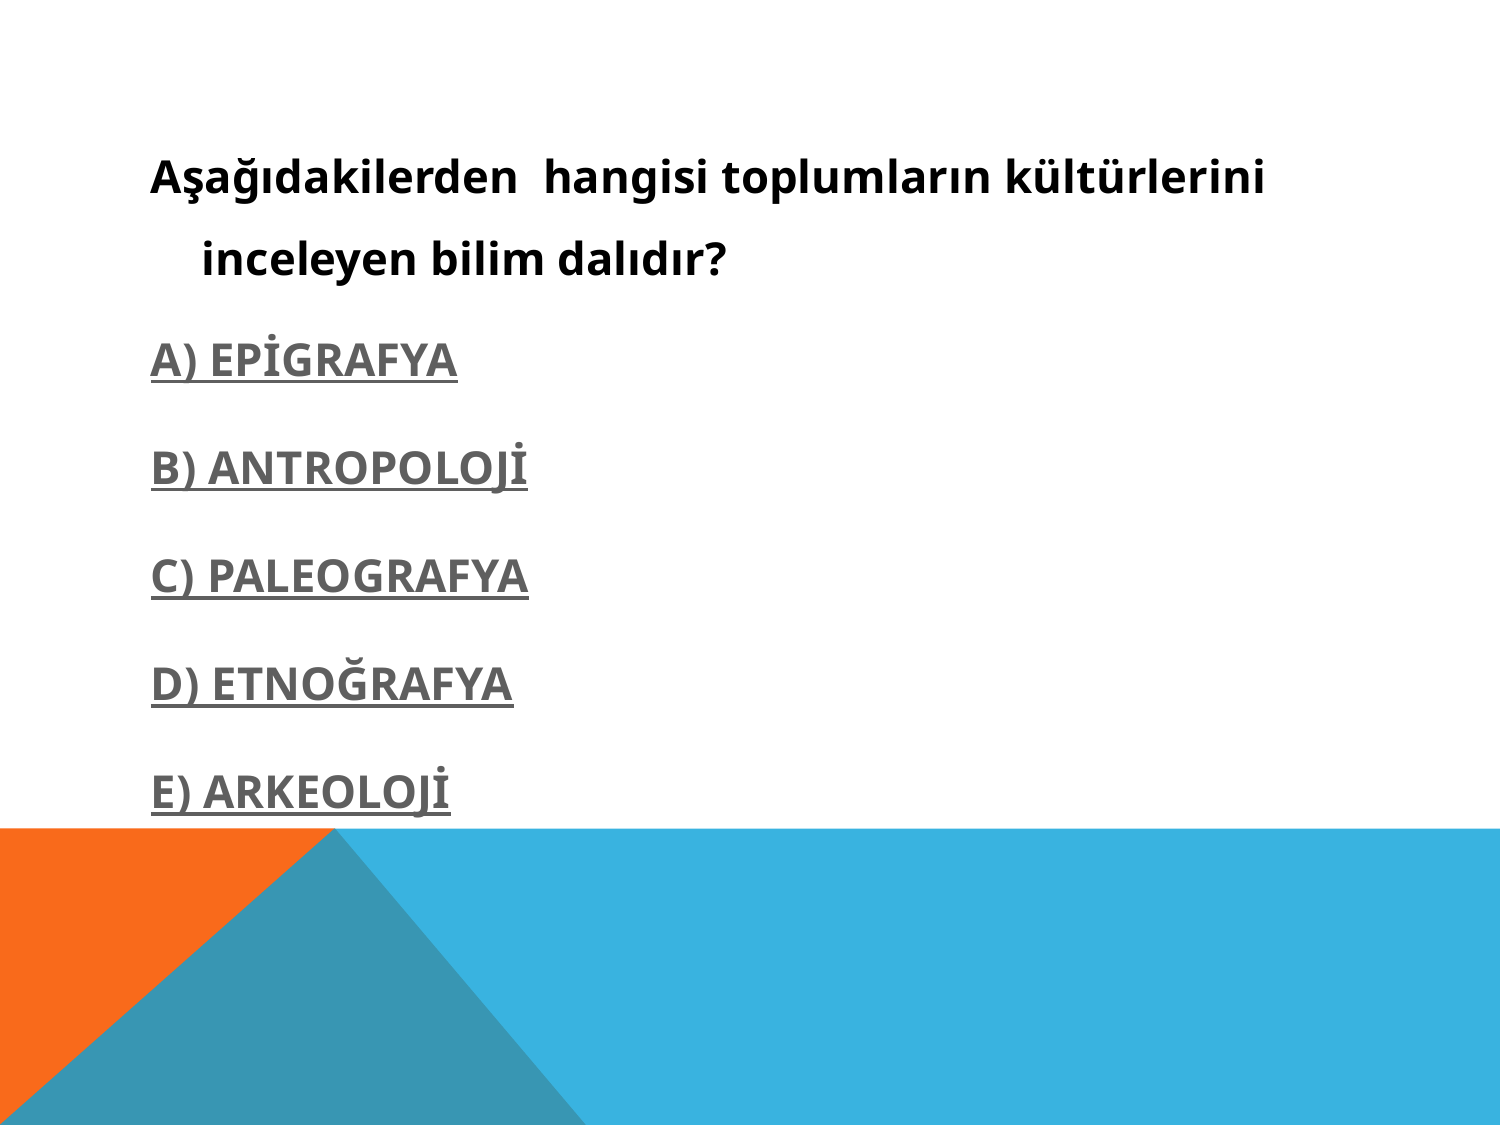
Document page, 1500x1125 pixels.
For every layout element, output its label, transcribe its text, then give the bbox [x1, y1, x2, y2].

list Aşağıdakilerden hangisi toplumların kültürlerini inceleyen bilim dalıdır? A) EPİGRAFYA B) ANTROPOLOJİ C) PALEOGRAFYA D) ETNOĞRAFYA E) ARKEOLOJİ [135, 113, 1370, 835]
